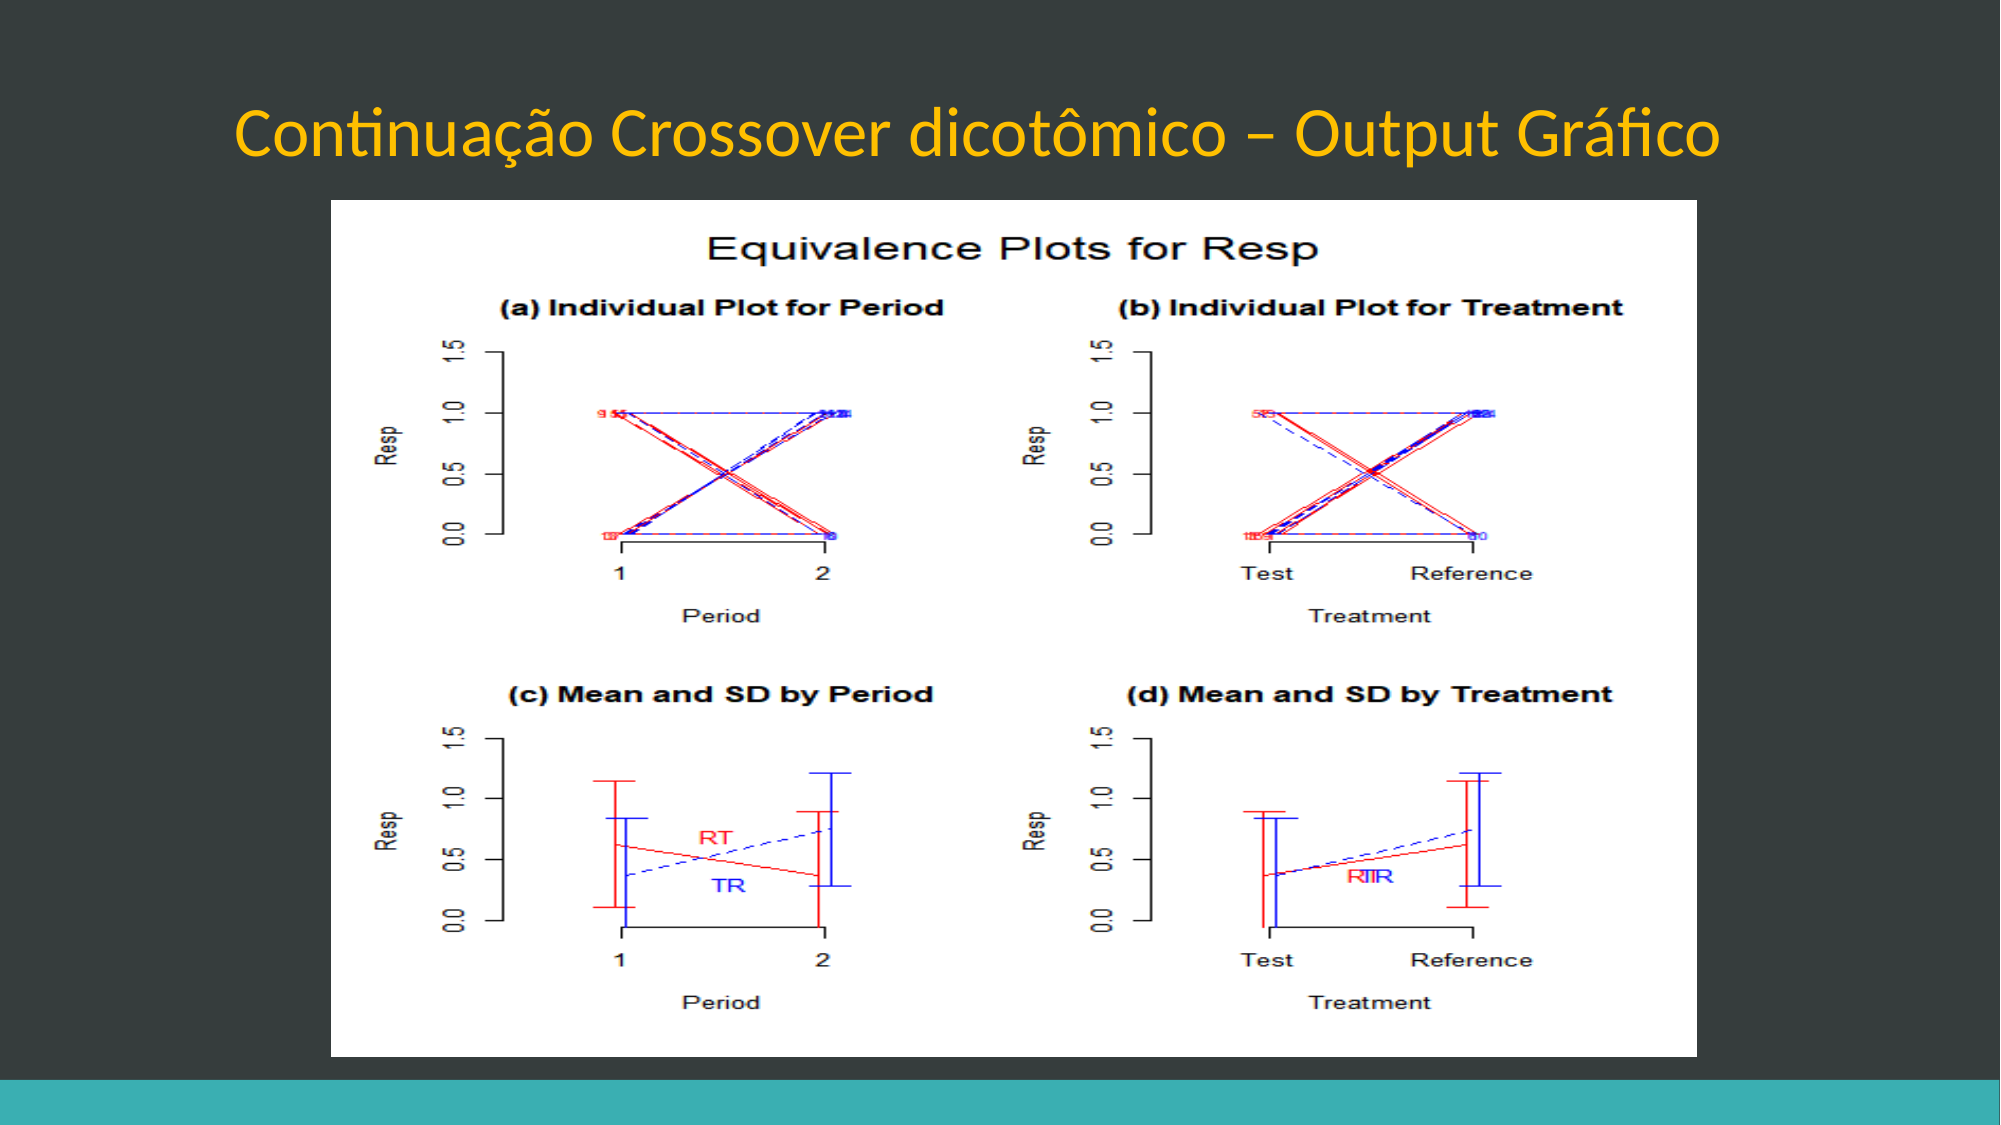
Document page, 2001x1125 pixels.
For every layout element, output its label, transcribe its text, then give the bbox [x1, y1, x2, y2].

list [331, 200, 1697, 1057]
title Continuação Crossover dicotômico – Output Gráfico [219, 76, 1780, 180]
